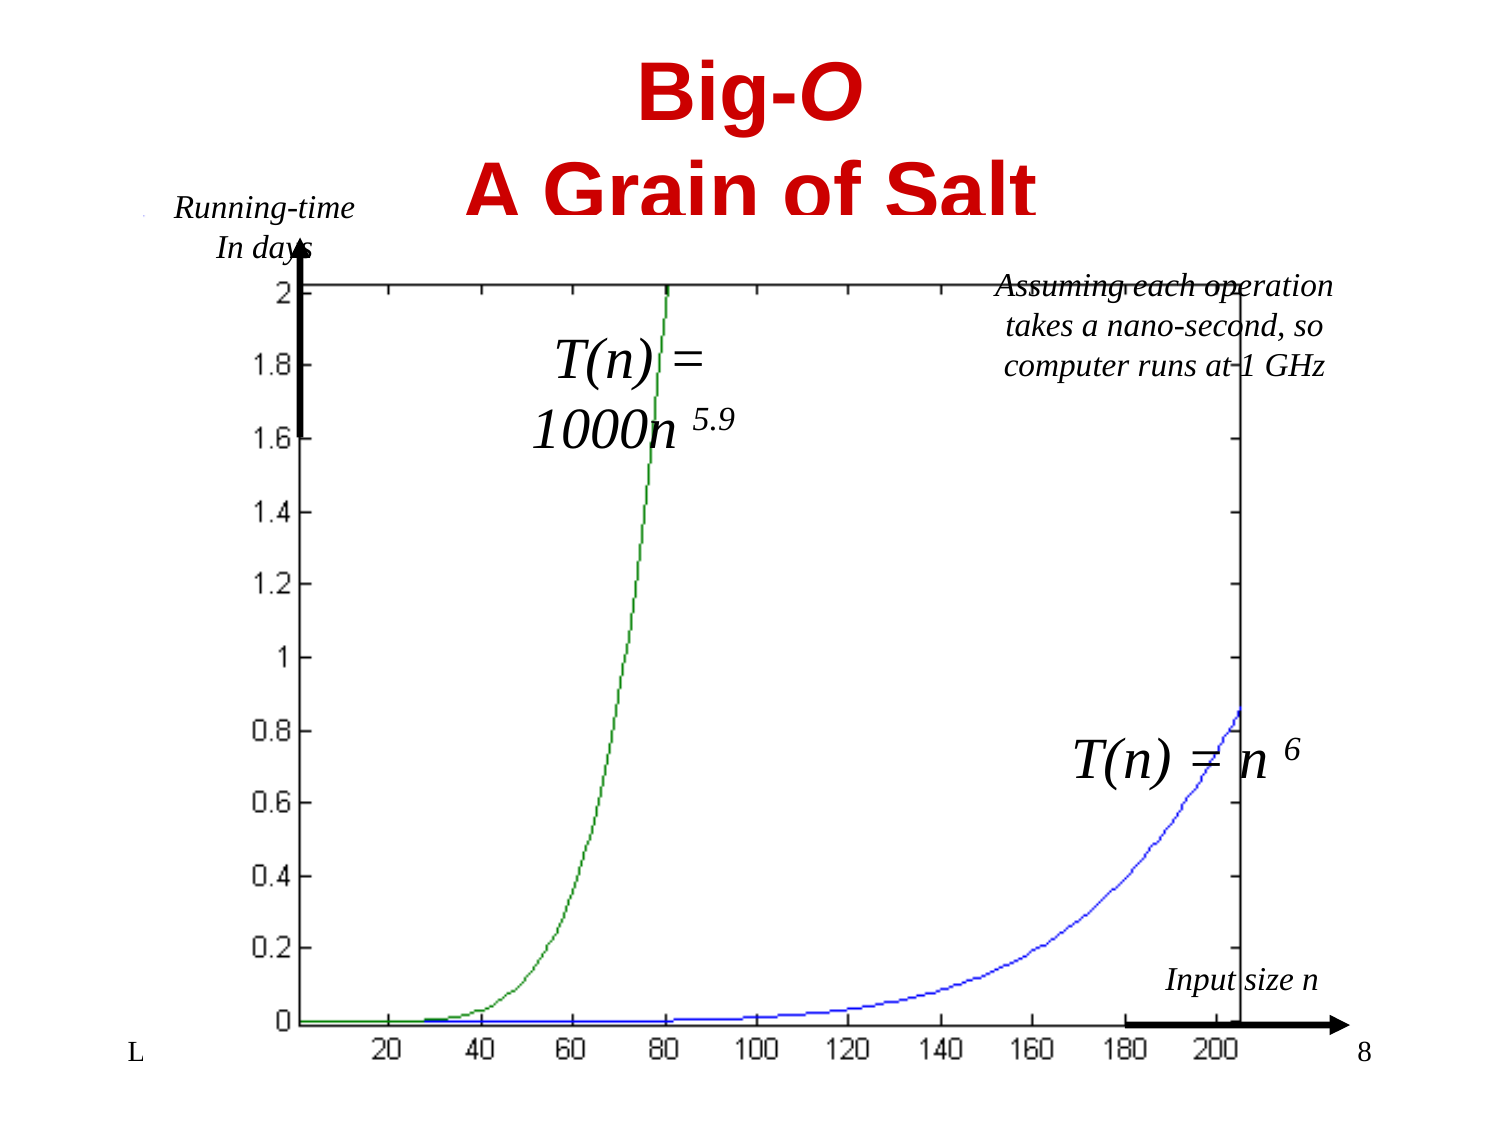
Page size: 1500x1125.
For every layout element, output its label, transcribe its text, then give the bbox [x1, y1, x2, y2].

slide_number L8 [112, 1024, 138, 1101]
slide_number 48 [1360, 1024, 1388, 1101]
title Big-O A Grain of Salt [0, 49, 1500, 226]
picture [143, 215, 1357, 1125]
text_box Running-time In days [159, 177, 371, 214]
